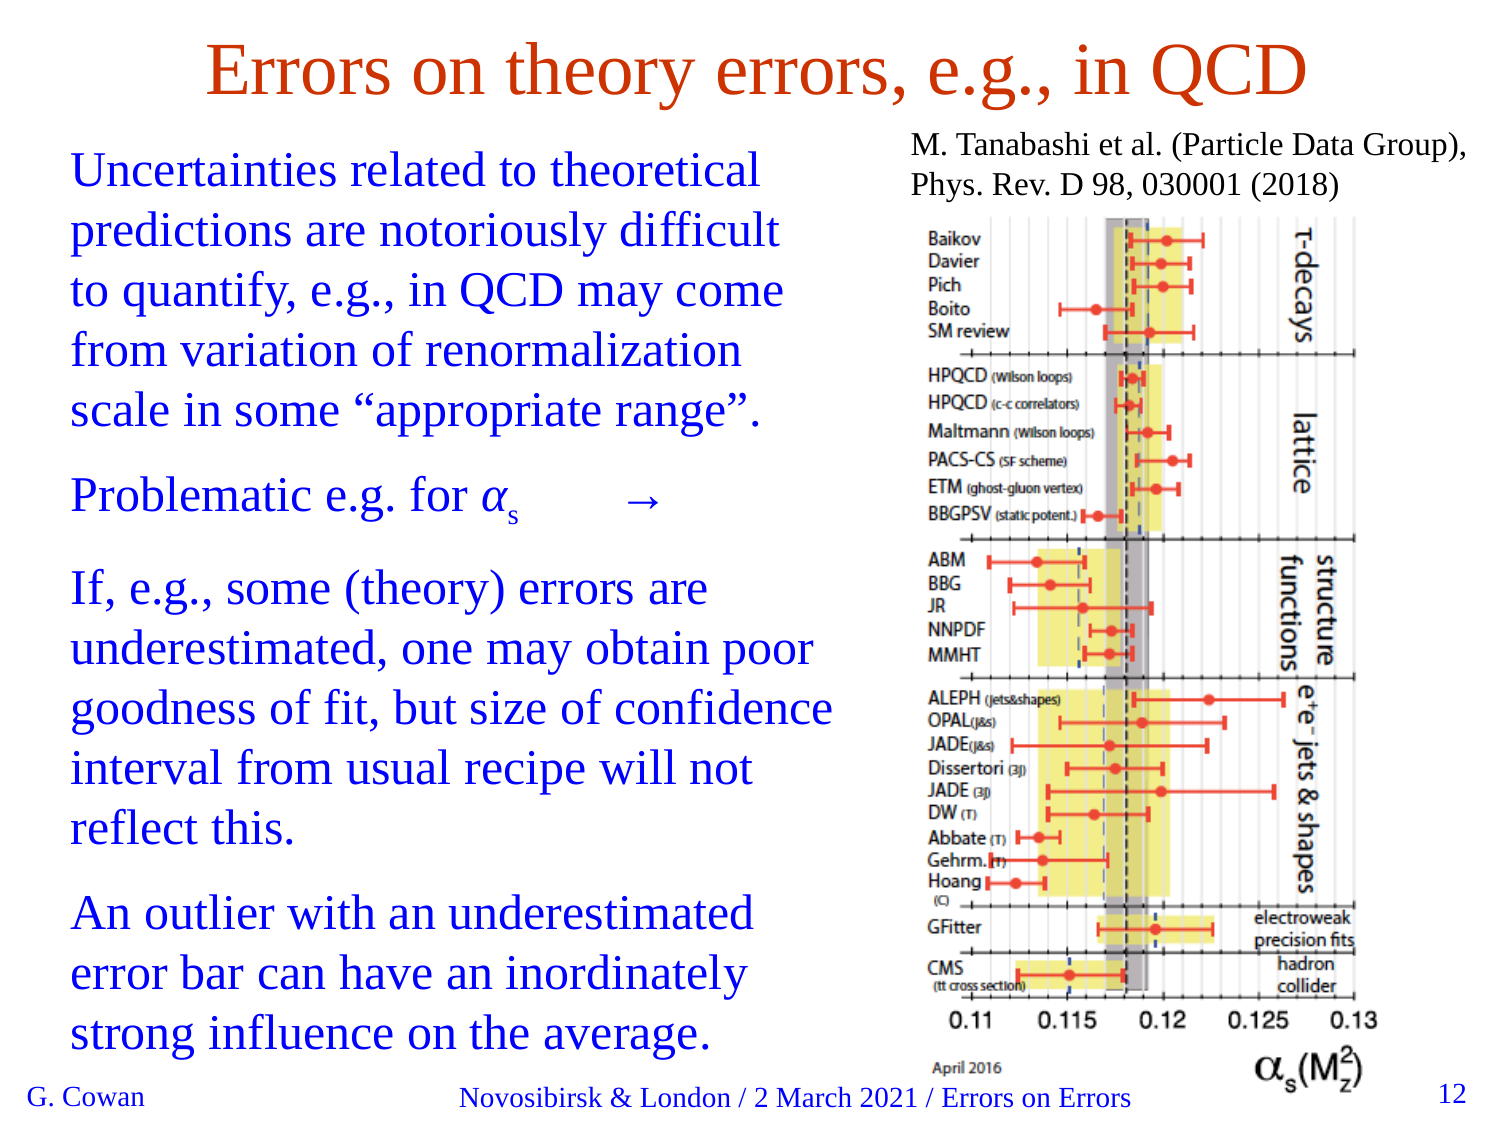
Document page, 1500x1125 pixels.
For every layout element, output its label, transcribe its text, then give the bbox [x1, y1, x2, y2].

text_box Errors on theory errors, e.g., in QCD [52, 12, 1463, 117]
picture [906, 201, 1396, 1107]
footer Novosibirsk & London / 2 March 2021 / Errors on Errors [312, 1070, 927, 1125]
text_box M. Tanabashi et al. (Particle Data Group), Phys. Rev. D 98, 030001 (2018) [895, 114, 1492, 210]
slide_number 12 [927, 1066, 1483, 1125]
slide_number G. Cowan [11, 1069, 253, 1114]
text_box Uncertainties related to theoretical predictions are notoriously difficult to quantify, e.g., in QCD may come from variation of renormalization scale in some “appropriate range”. Problematic e.g. for αs → If, e.g., some (theory) errors are underestimated, one may obtain poor goodness of fit, but size of confidence interval from usual recipe will not reflect this. An outlier with an underestimated error bar can have an inordinately strong influence on the average. [56, 129, 862, 1068]
